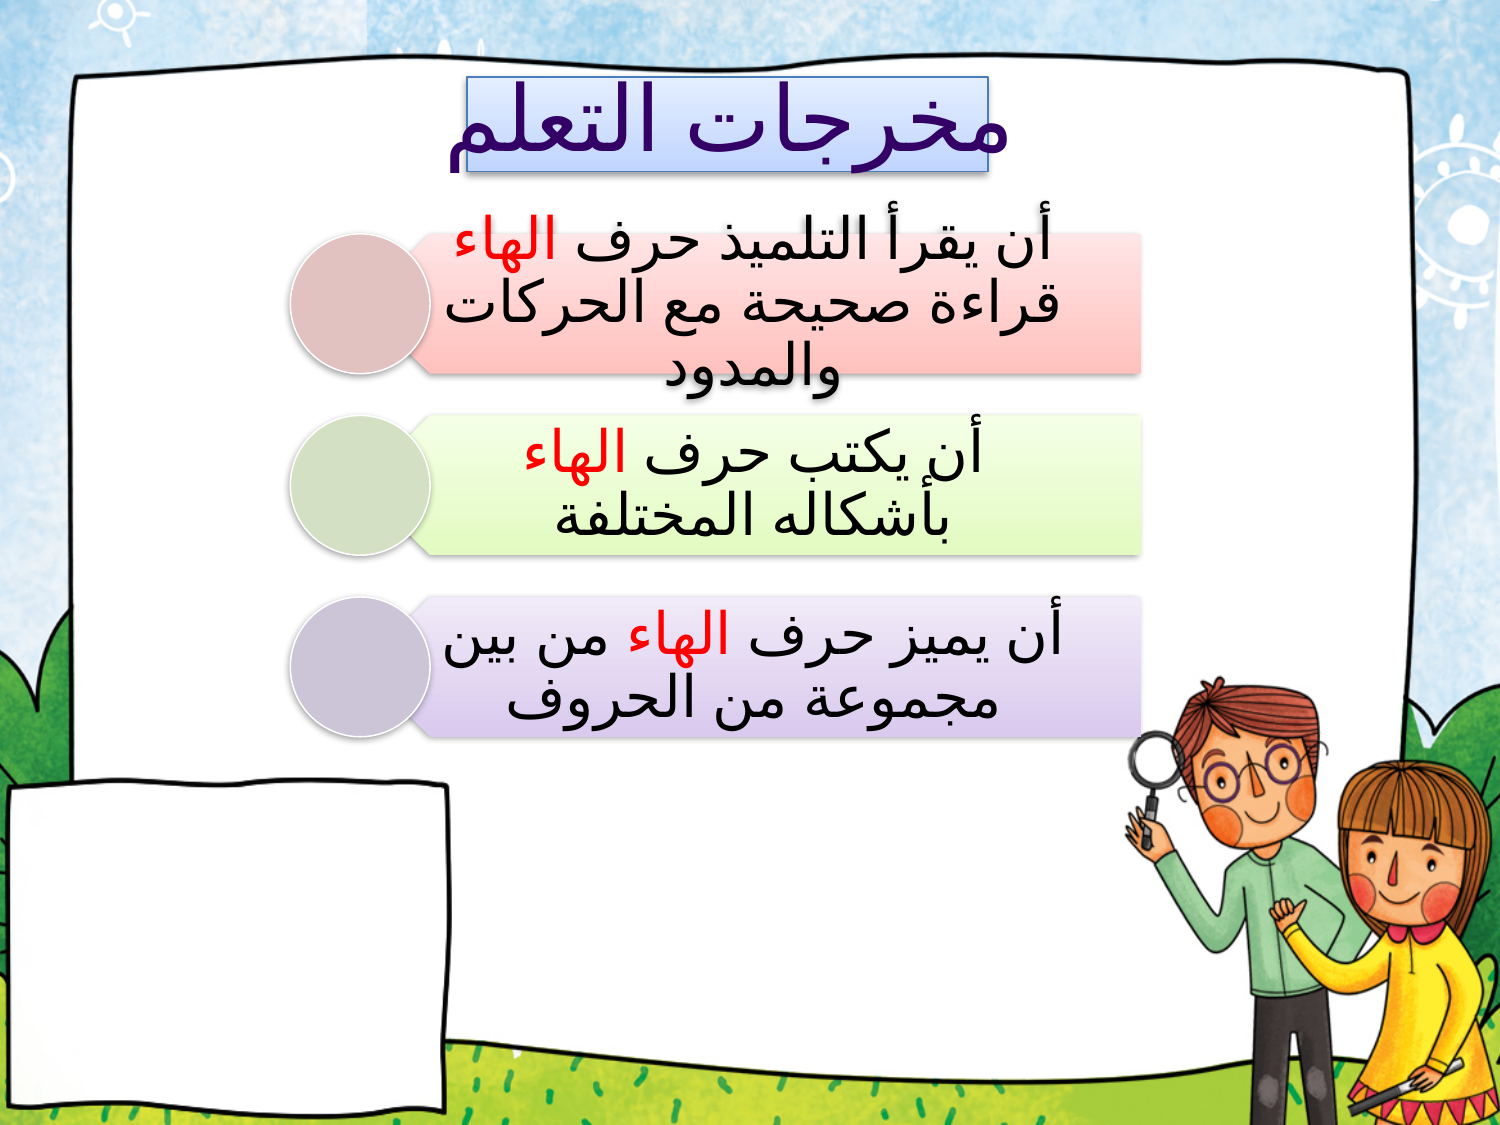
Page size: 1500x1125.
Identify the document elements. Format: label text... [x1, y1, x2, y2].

picture [0, 0, 1500, 1125]
title مخرجات التعلم [42, 21, 1393, 209]
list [128, 233, 1304, 738]
